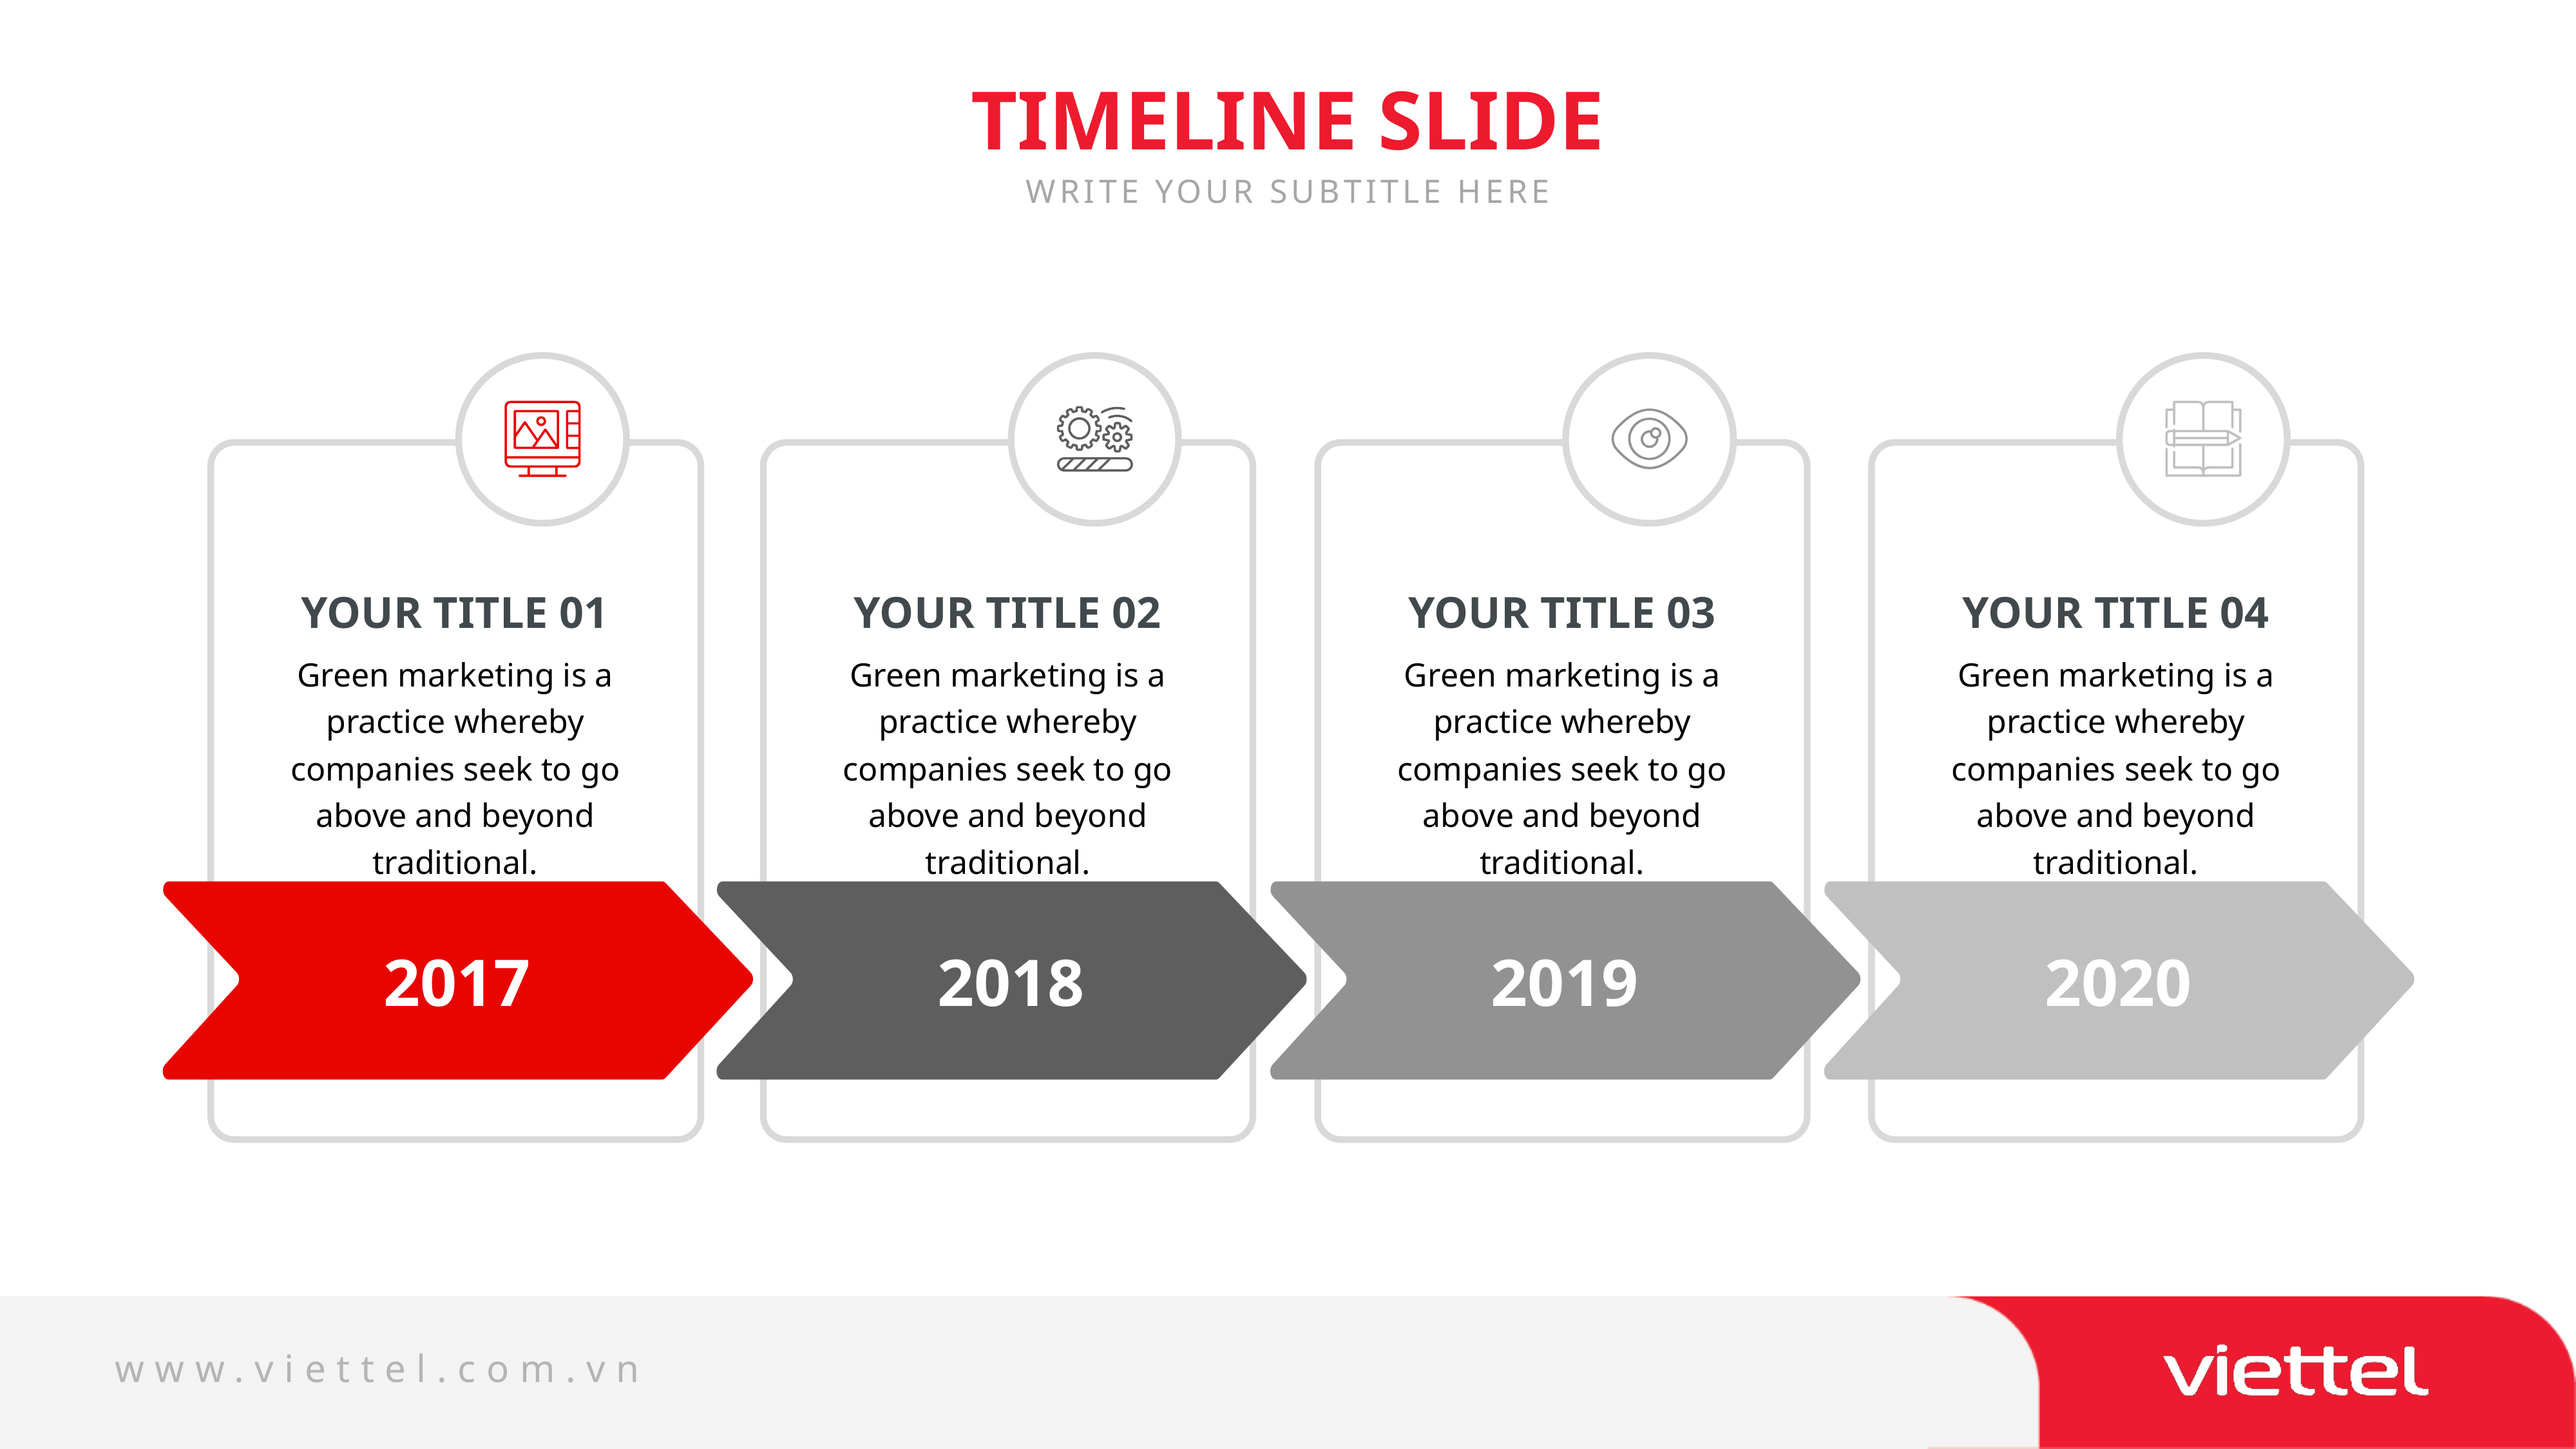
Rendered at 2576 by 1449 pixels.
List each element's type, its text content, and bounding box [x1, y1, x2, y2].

text_box TIMELINE SLIDE [961, 64, 1615, 171]
text_box WRITE YOUR SUBTITLE HERE [1016, 166, 1560, 215]
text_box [160, 352, 2416, 1143]
picture [0, 1296, 2576, 1449]
